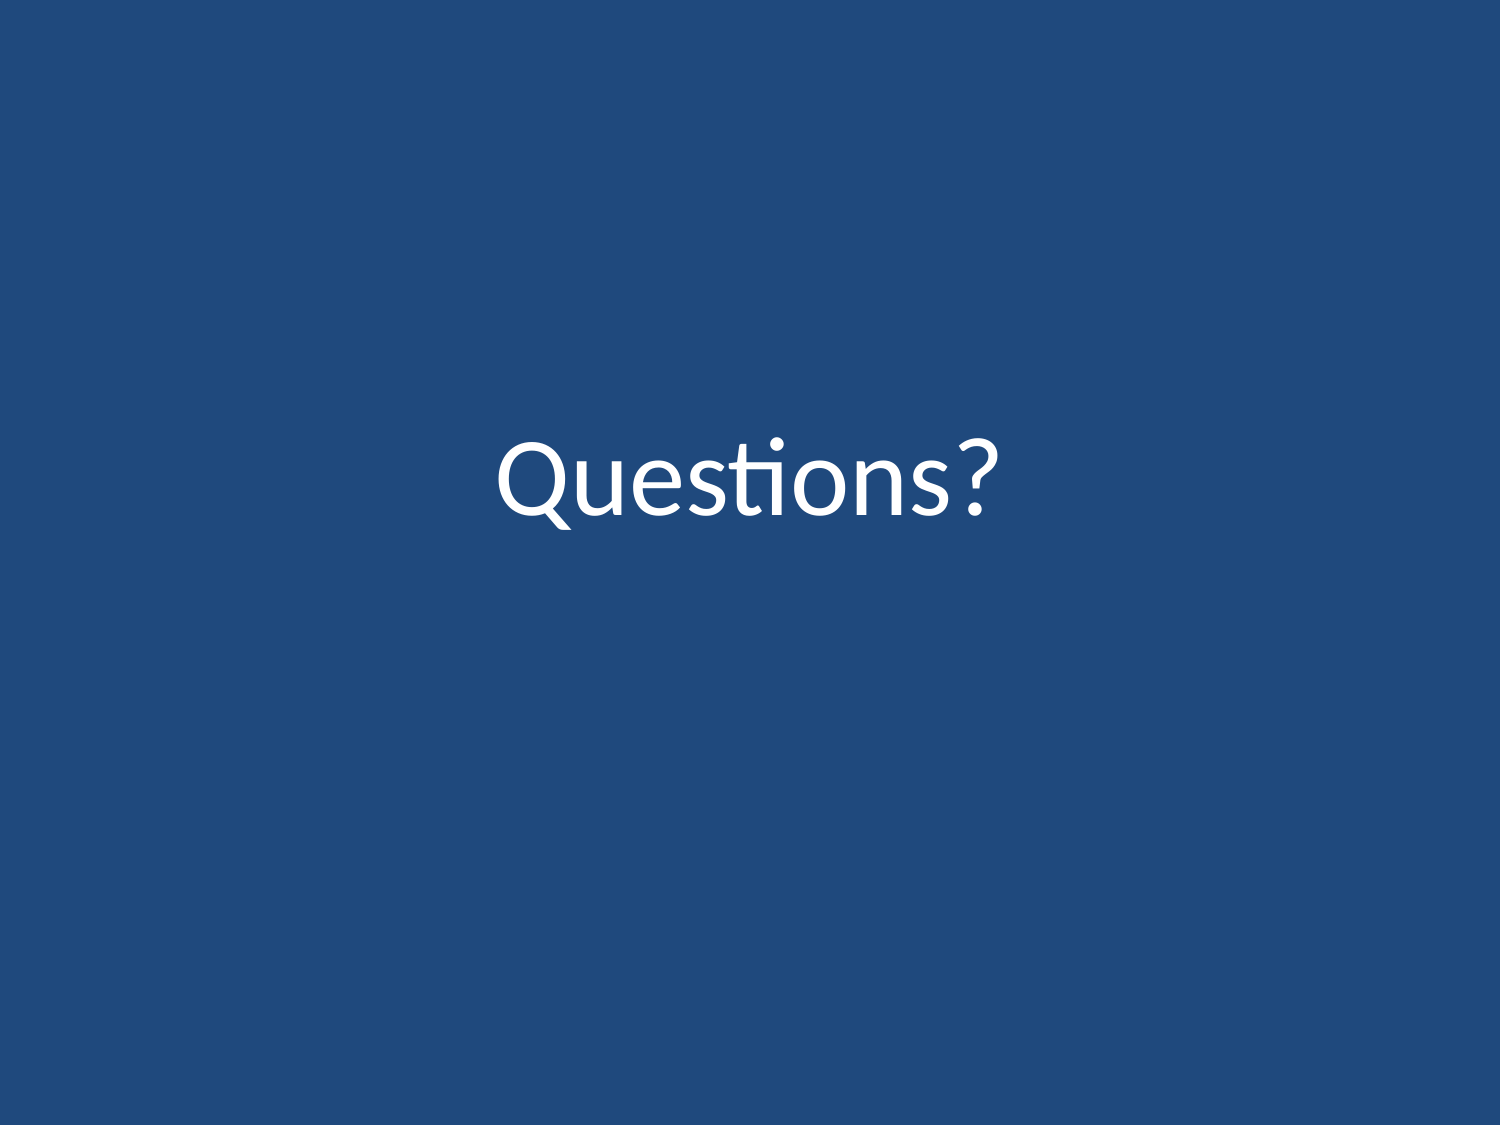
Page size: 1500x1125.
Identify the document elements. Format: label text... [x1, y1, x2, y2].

title Questions? [112, 349, 1388, 591]
